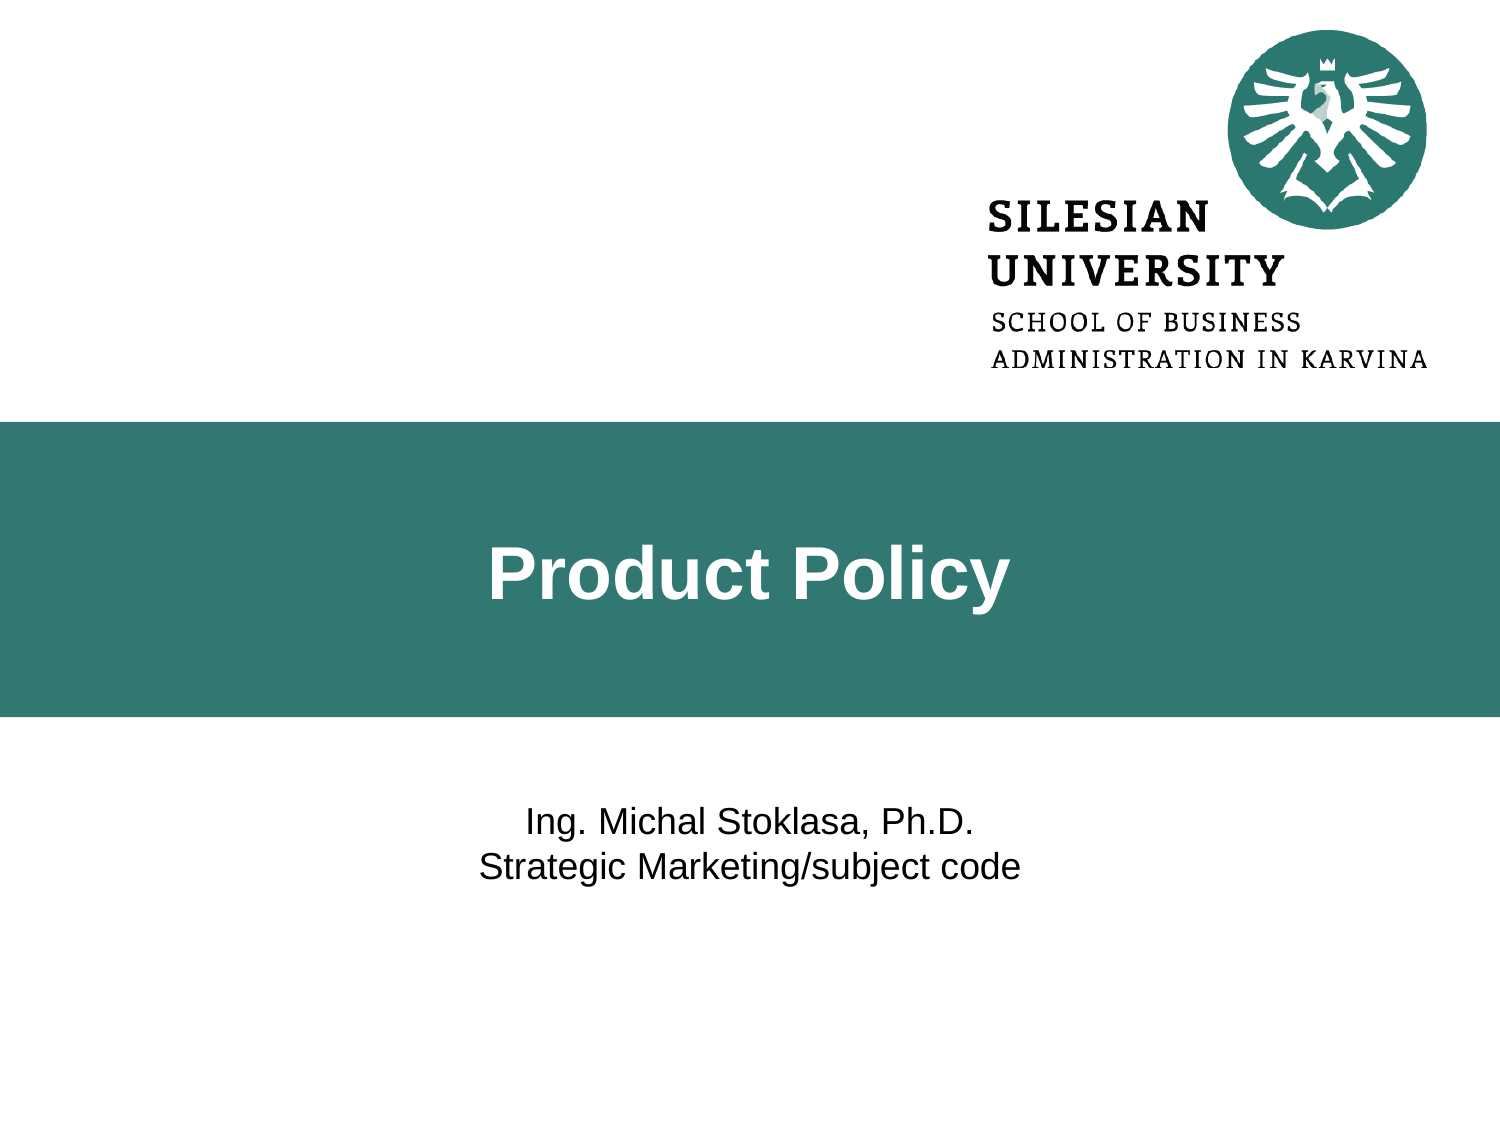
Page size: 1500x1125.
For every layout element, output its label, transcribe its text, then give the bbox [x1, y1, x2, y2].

picture [988, 30, 1427, 368]
text_box Product Policy [0, 420, 1500, 719]
text_box Ing. Michal Stoklasa, Ph.D. Strategic Marketing/subject code [0, 789, 1500, 894]
